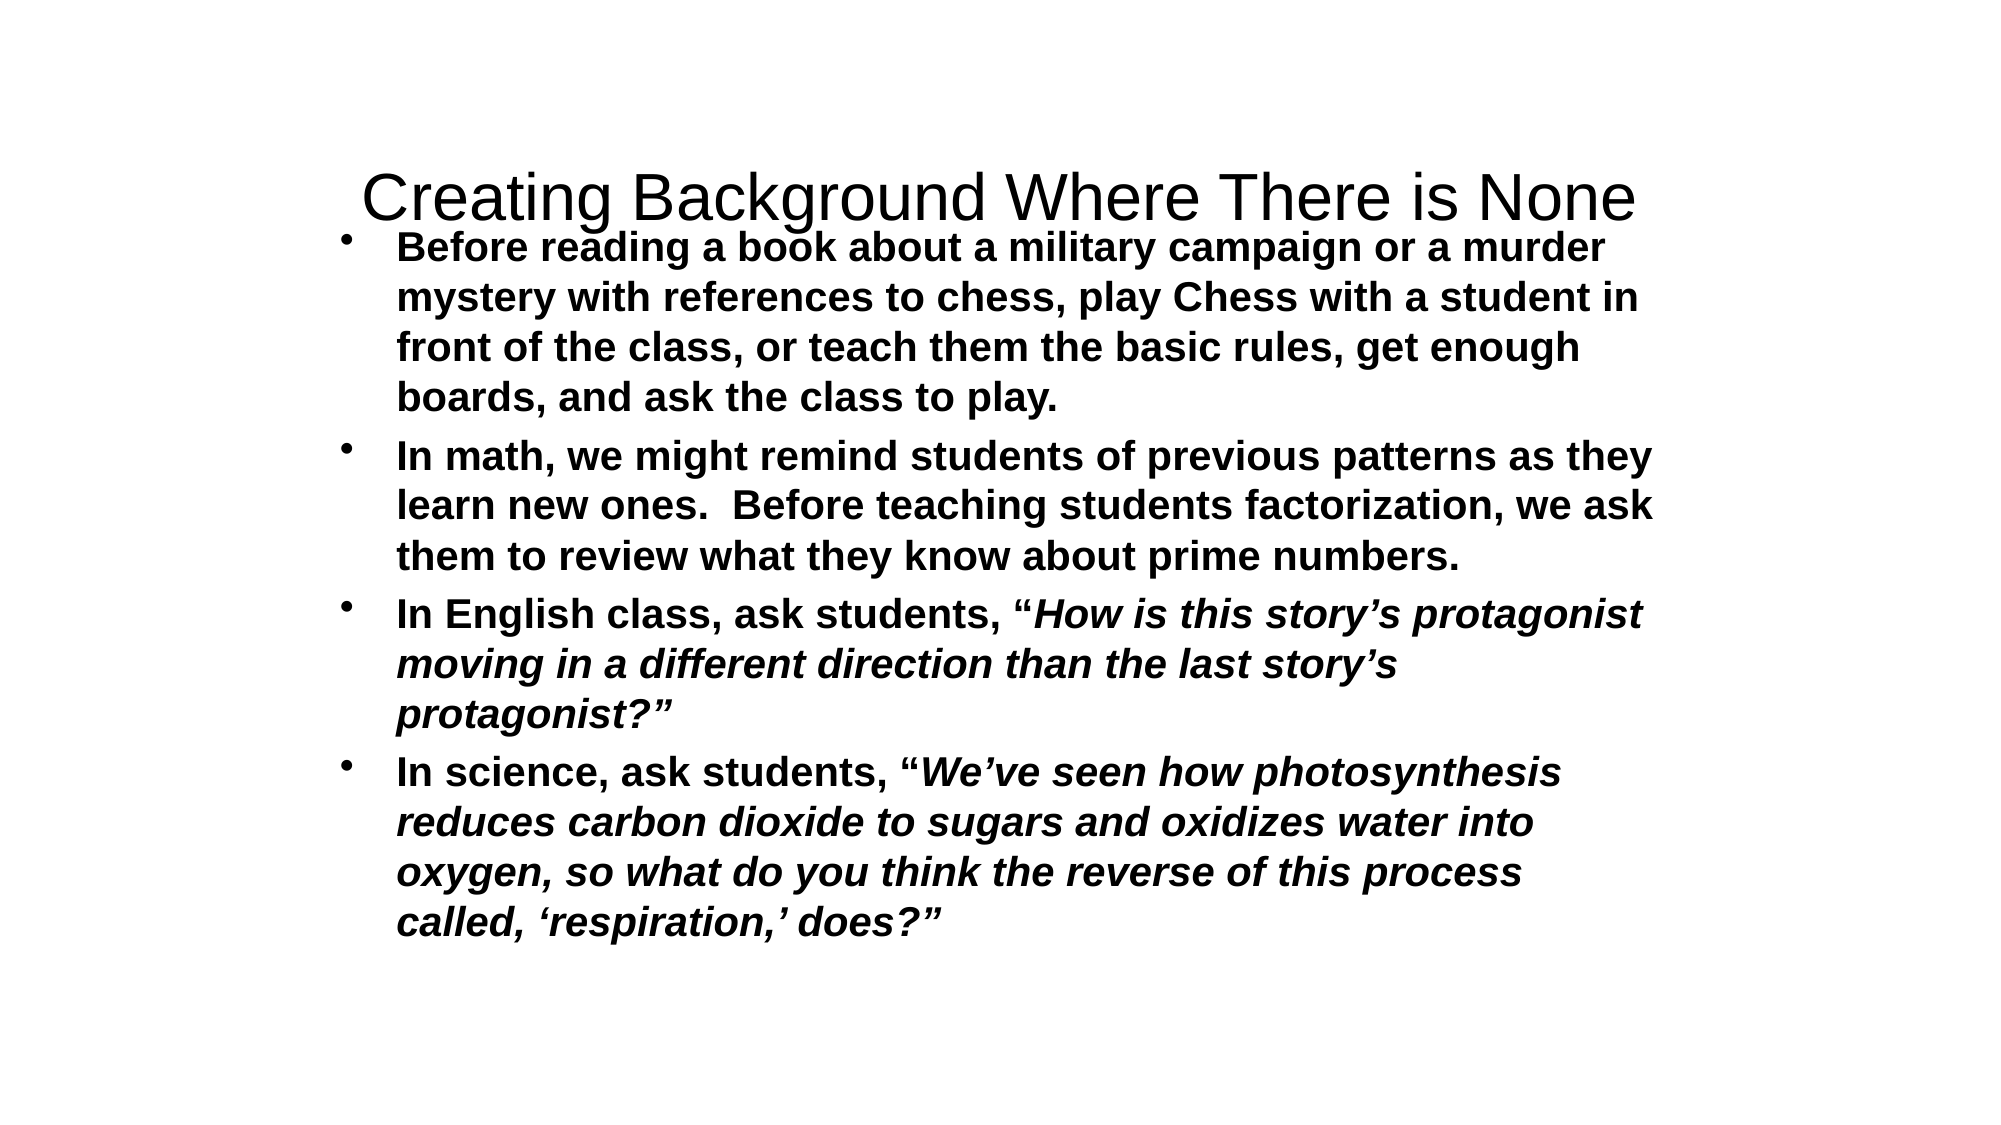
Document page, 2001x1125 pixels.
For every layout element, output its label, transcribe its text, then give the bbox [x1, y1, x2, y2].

title Creating Background Where There is None [150, 99, 1850, 288]
list Before reading a book about a military campaign or a murder mystery with references to chess, play Chess with a student in front of the class, or teach them the basic rules, get enough boards, and ask the class to play. In math, we might remind students of previous patterns as they learn new ones. Before teaching students factorization, we ask them to review what they know about prime numbers. In English class, ask students, “How is this story’s protagonist moving in a different direction than the last story’s protagonist?” In science, ask students, “We’ve seen how photosynthesis reduces carbon dioxide to sugars and oxidizes water into oxygen, so what do you think the reverse of this process called, ‘respiration,’ does?” [324, 212, 1675, 1050]
